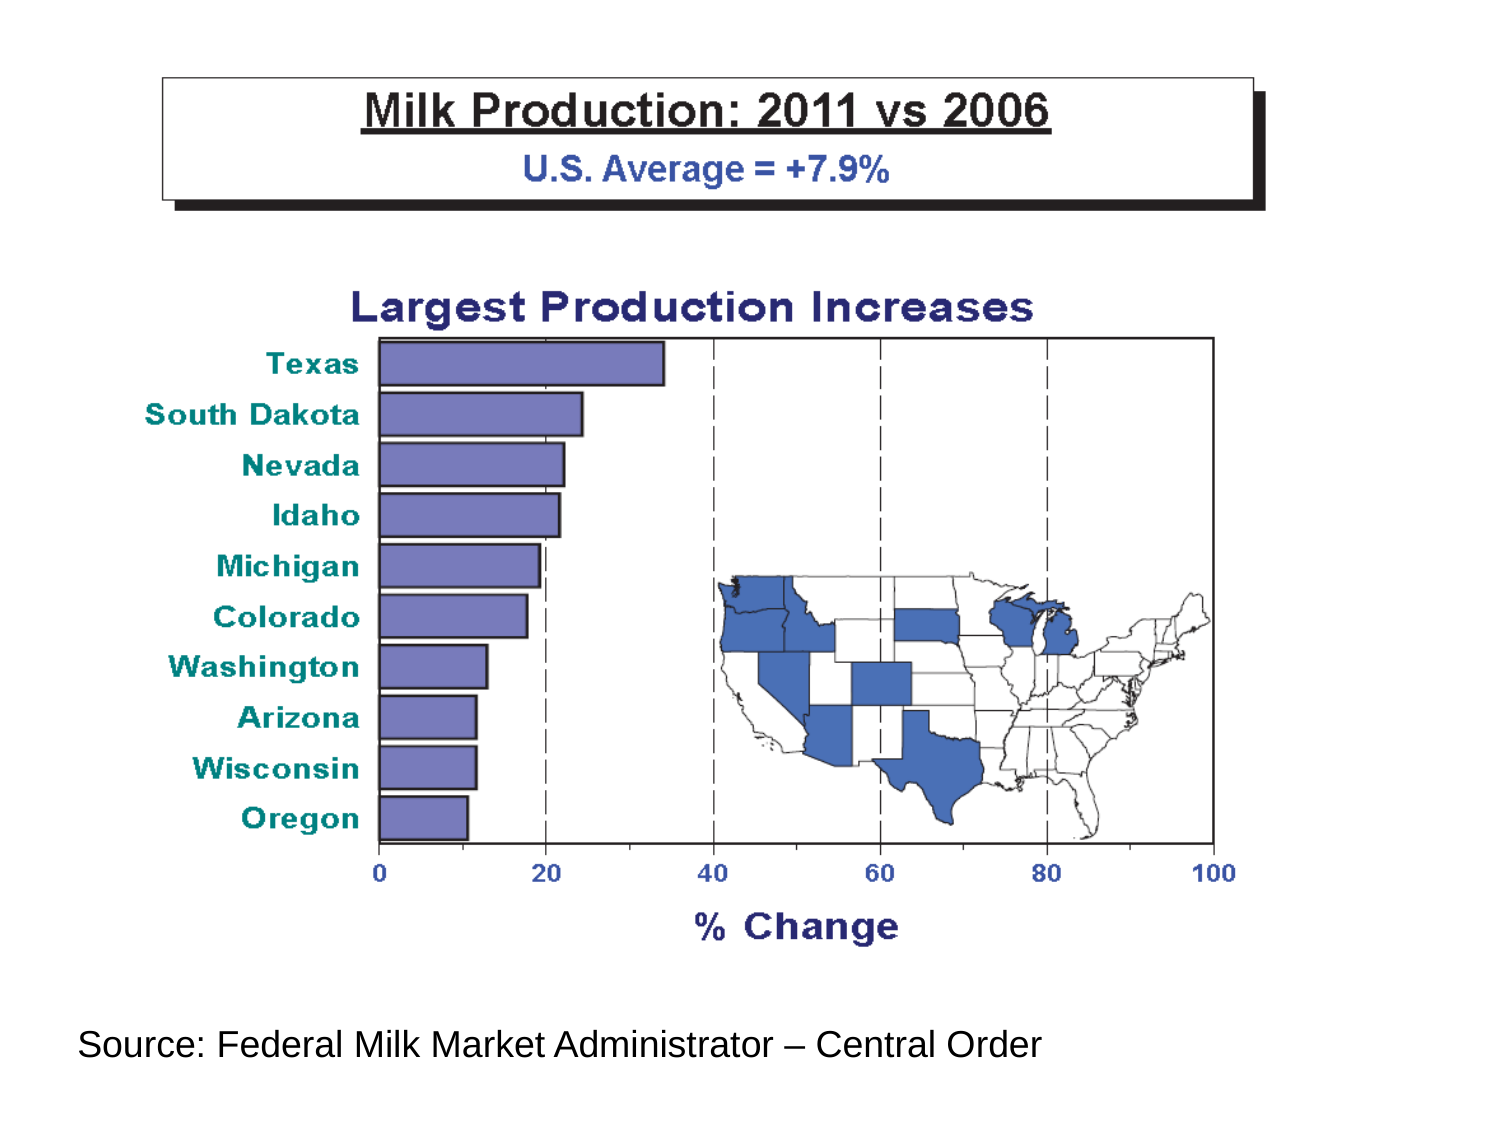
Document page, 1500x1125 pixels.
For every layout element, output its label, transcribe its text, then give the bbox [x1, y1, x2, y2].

text_box Source: Federal Milk Market Administrator – Central Order [62, 1012, 1225, 1073]
picture [87, 62, 1402, 994]
